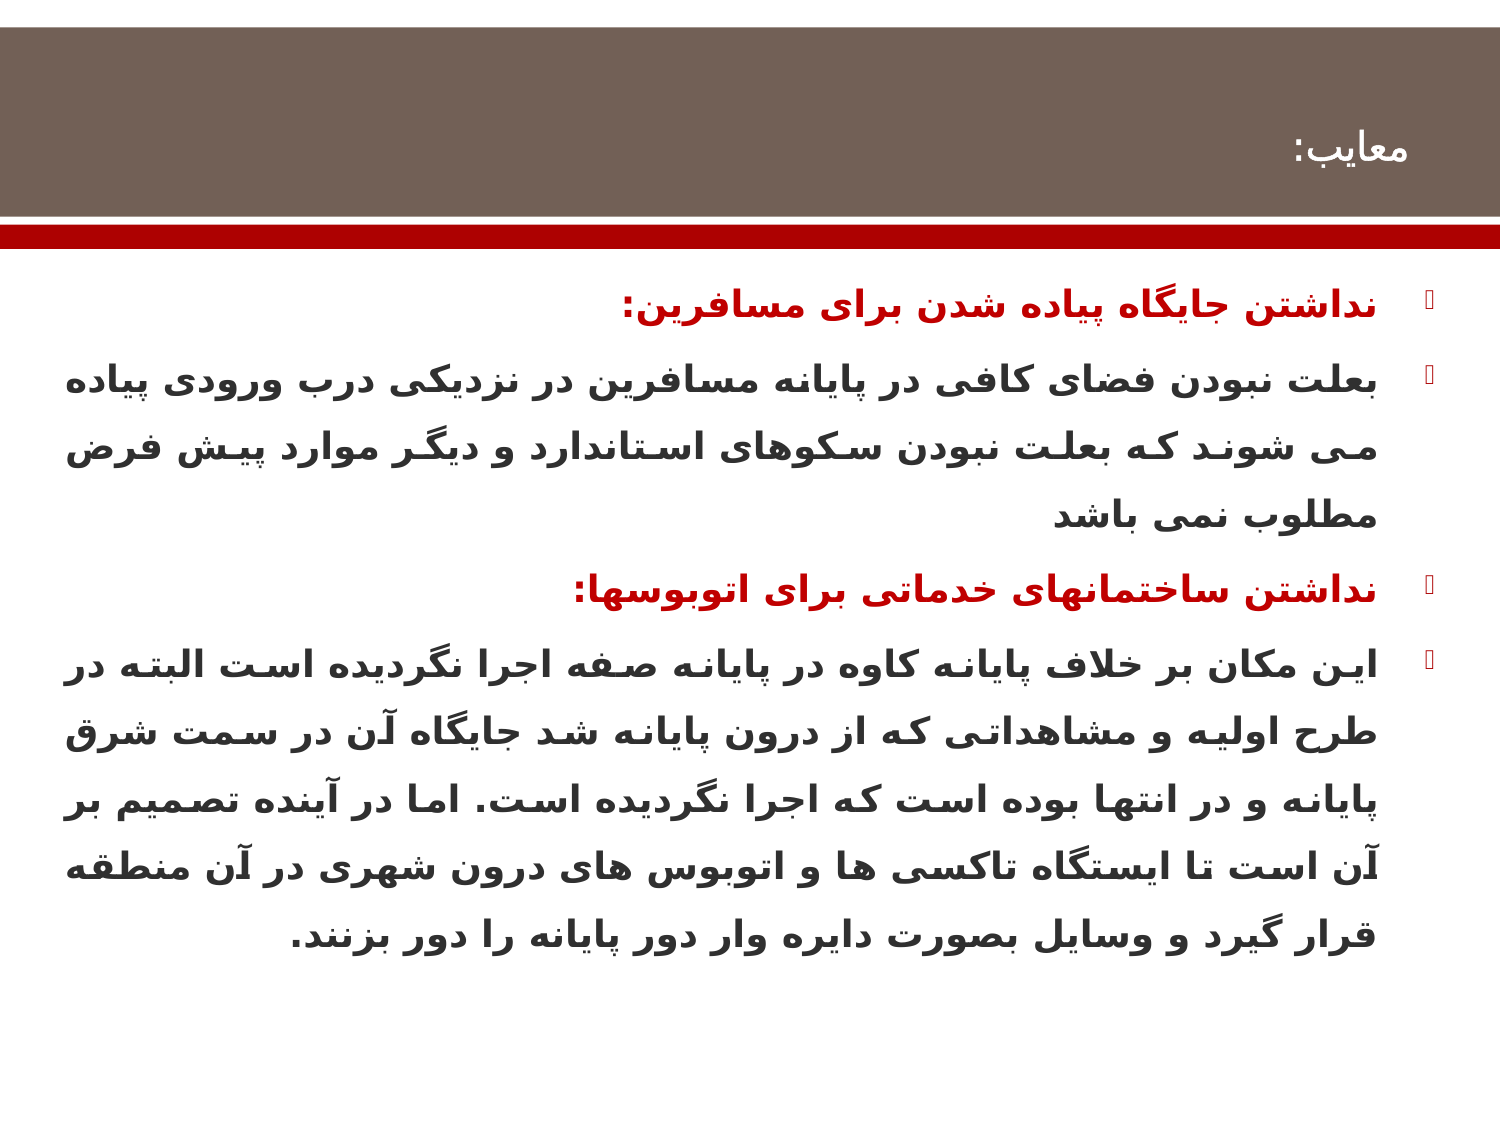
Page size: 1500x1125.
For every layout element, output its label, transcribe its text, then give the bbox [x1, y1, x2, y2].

title معایب: [1050, 112, 1425, 225]
list نداشتن جایگاه پیاده شدن برای مسافرین: بعلت نبودن فضای کافی در پایانه مسافرین در نزدیکی درب ورودی پیاده می شوند که بعلت نبودن سکوهای استاندارد و دیگر موارد پیش فرض مطلوب نمی باشد نداشتن ساختمانهای خدماتی برای اتوبوسها: این مکان بر خلاف پایانه کاوه در پایانه صفه اجرا نگردیده است البته در طرح اولیه و مشاهداتی که از درون پایانه شد جایگاه آن در سمت شرق پایانه و در انتها بوده است که اجرا نگردیده است. اما در آینده تصمیم بر آن است تا ایستگاه تاکسی ها و اتوبوس های درون شهری در آن منطقه قرار گیرد و وسایل بصورت دایره وار دور پایانه را دور بزنند. [50, 249, 1450, 1125]
